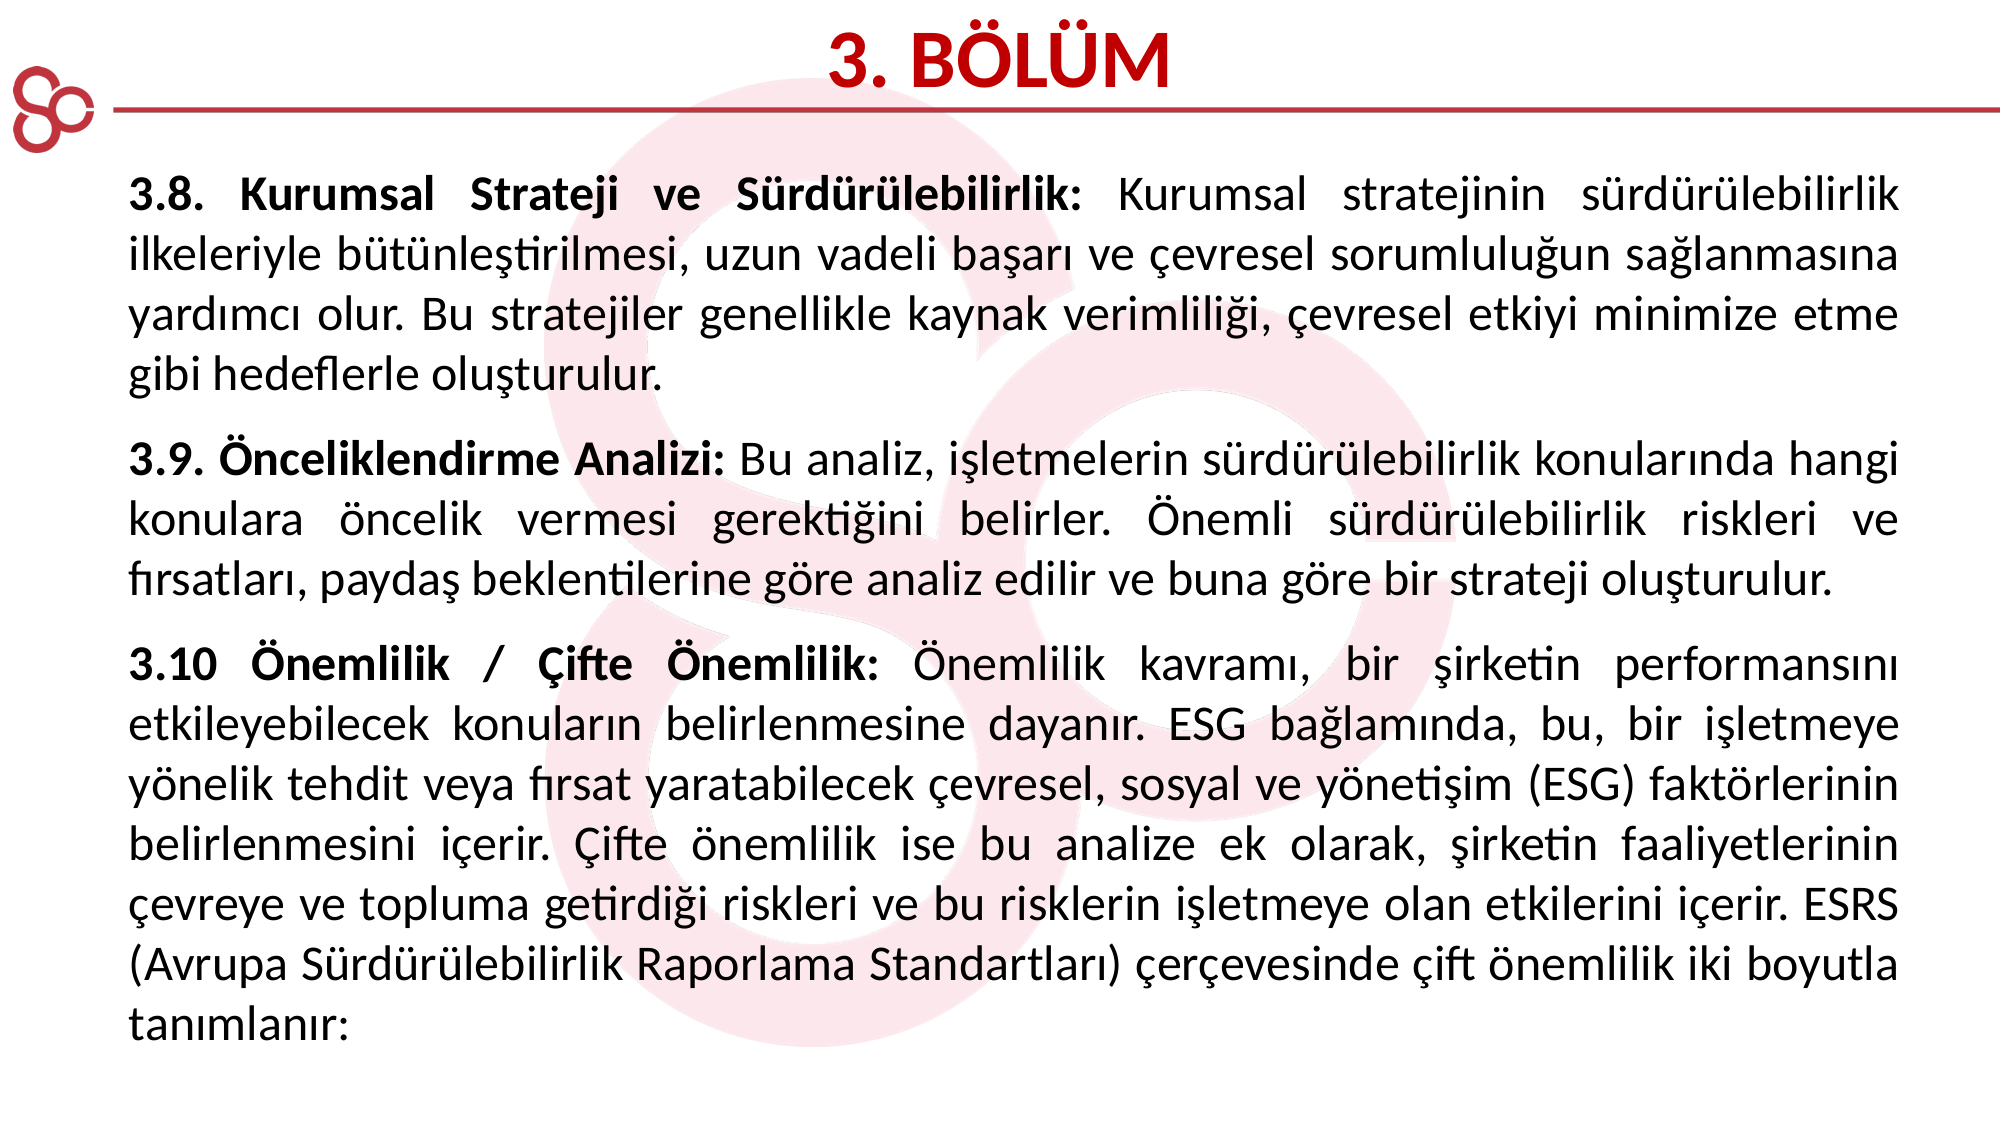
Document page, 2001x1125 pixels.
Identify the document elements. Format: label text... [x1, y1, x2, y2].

picture [13, 66, 2000, 153]
text_box 3. BÖLÜM [114, 8, 1886, 114]
text_box 3.8. Kurumsal Strateji ve Sürdürülebilirlik: Kurumsal stratejinin sürdürülebilirlik ilkeleriyle bütünleştirilmesi, uzun vadeli başarı ve çevresel sorumluluğun sağlanmasına yardımcı olur. Bu stratejiler genellikle kaynak verimliliği, çevresel etkiyi minimize etme gibi hedeflerle oluşturulur​. 3.9. Önceliklendirme Analizi: Bu analiz, işletmelerin sürdürülebilirlik konularında hangi konulara öncelik vermesi gerektiğini belirler. Önemli sürdürülebilirlik riskleri ve fırsatları, paydaş beklentilerine göre analiz edilir ve buna göre bir strateji oluşturulur. 3.10 Önemlilik / Çifte Önemlilik: Önemlilik kavramı, bir şirketin performansını etkileyebilecek konuların belirlenmesine dayanır. ESG bağlamında, bu, bir işletmeye yönelik tehdit veya fırsat yaratabilecek çevresel, sosyal ve yönetişim (ESG) faktörlerinin belirlenmesini içerir. Çifte önemlilik ise bu analize ek olarak, şirketin faaliyetlerinin çevreye ve topluma getirdiği riskleri ve bu risklerin işletmeye olan etkilerini içerir. ESRS (Avrupa Sürdürülebilirlik Raporlama Standartları) çerçevesinde çift önemlilik iki boyutla tanımlanır: [114, 152, 1916, 1058]
